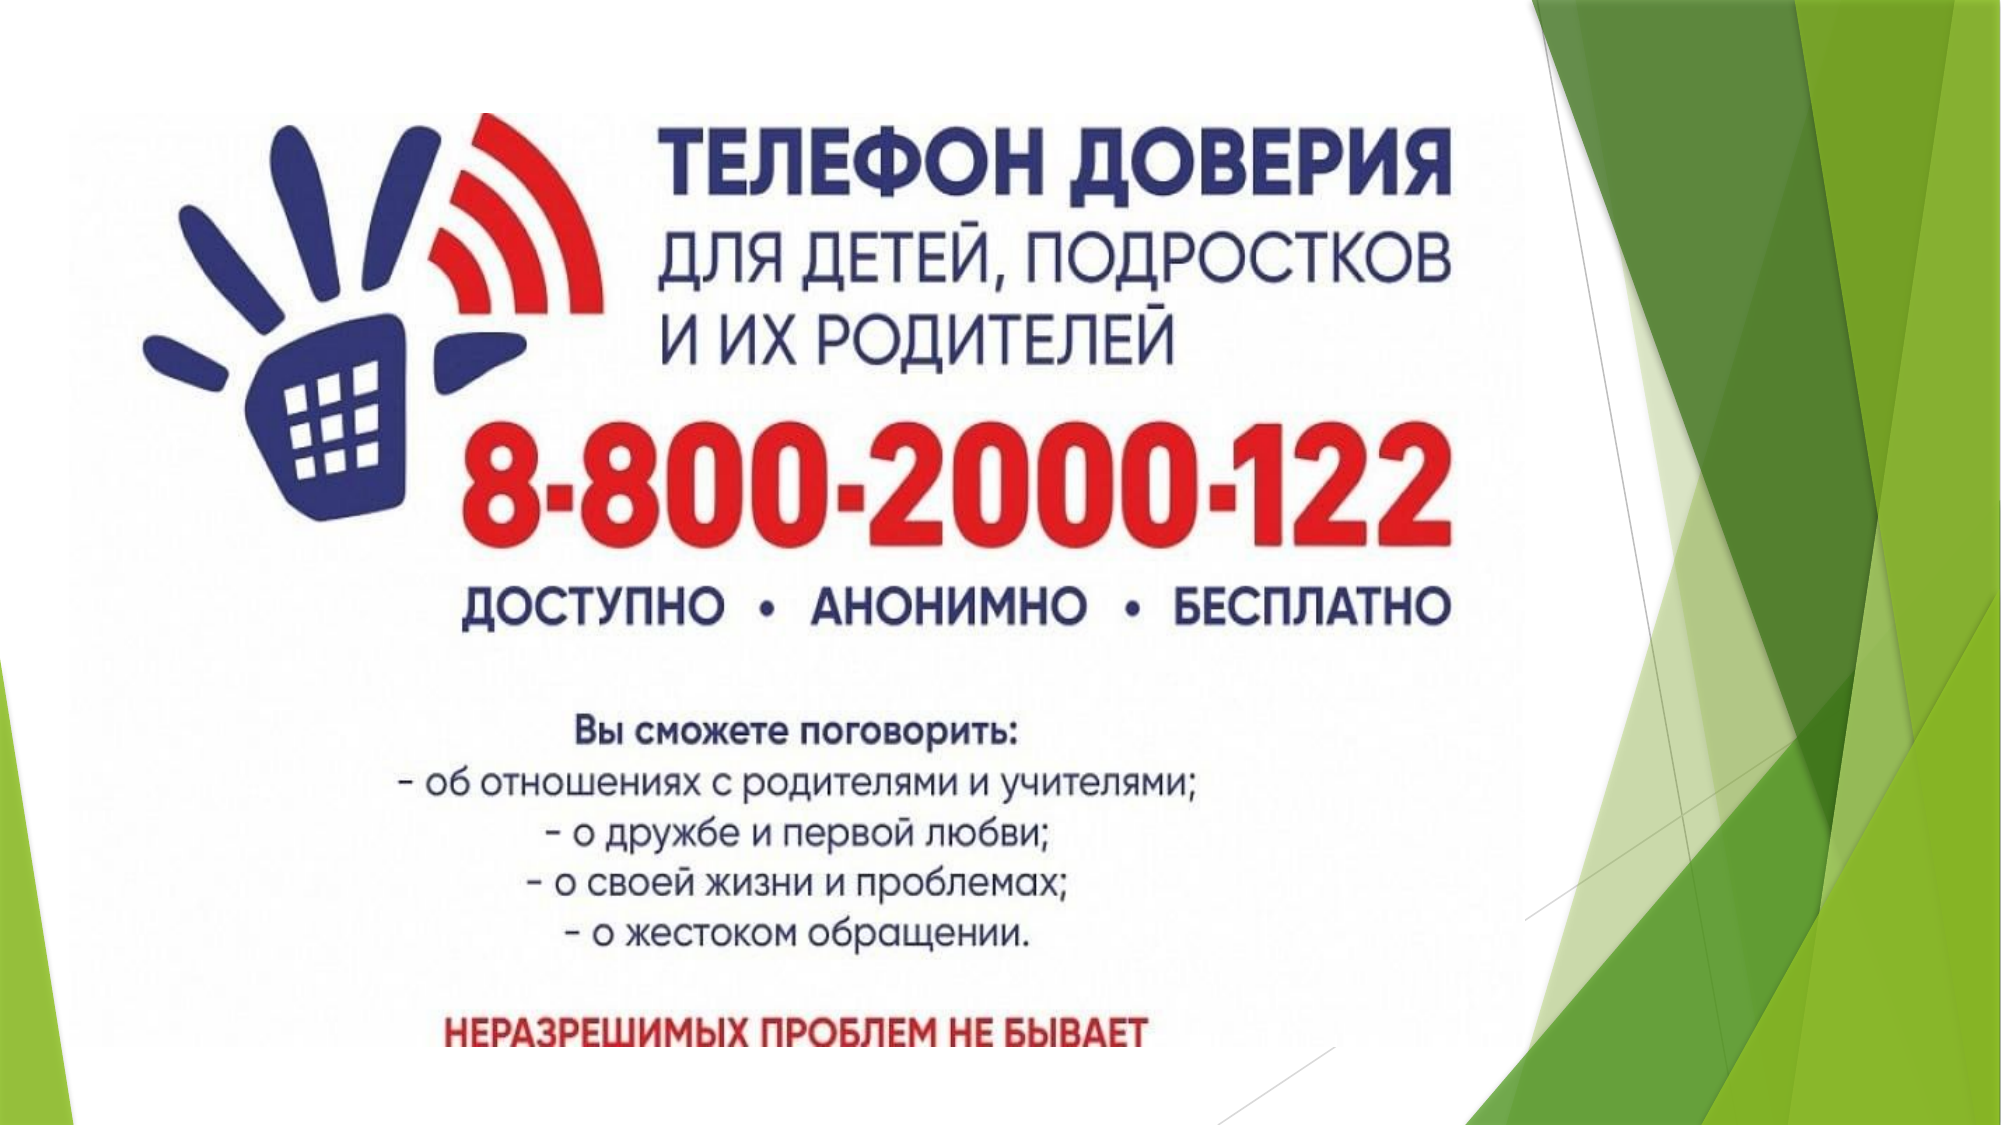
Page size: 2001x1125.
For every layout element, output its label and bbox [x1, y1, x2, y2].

list [69, 113, 1525, 1048]
